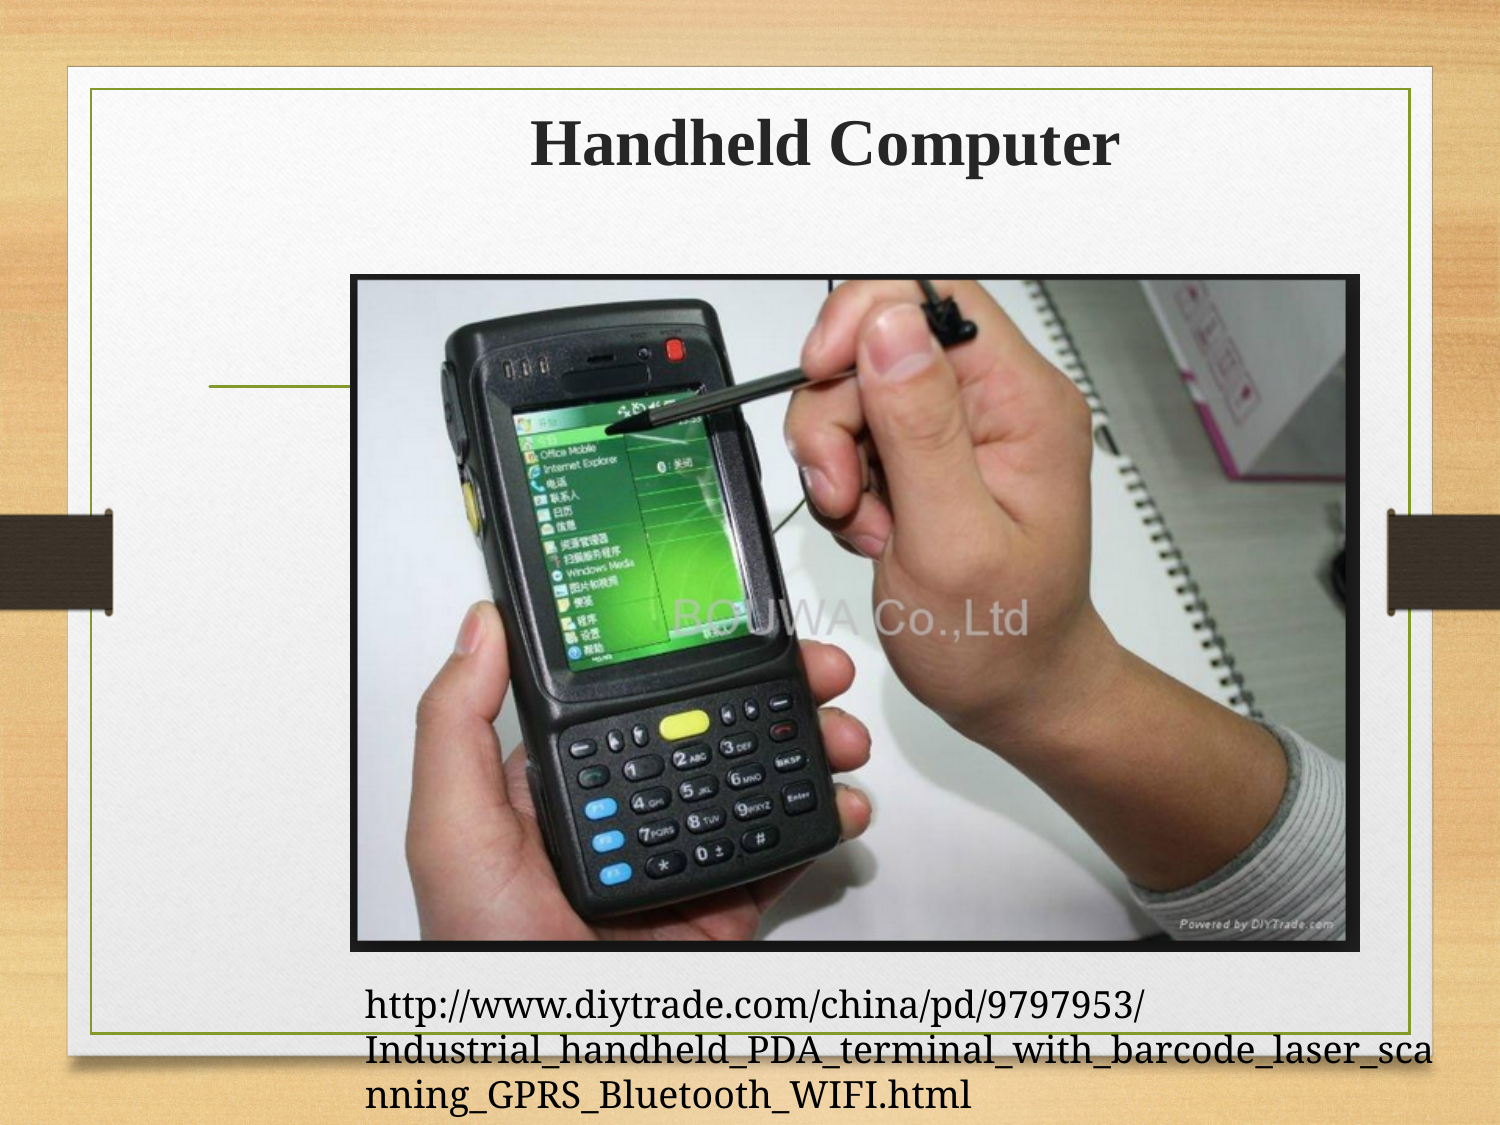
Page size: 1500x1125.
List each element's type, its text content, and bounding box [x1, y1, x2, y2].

picture [0, 0, 1500, 1125]
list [349, 274, 1360, 952]
text_box http://www.diytrade.com/china/pd/9797953/Industrial_handheld_PDA_terminal_with_barcode_laser_scanning_GPRS_Bluetooth_WIFI.html [349, 973, 1463, 1124]
title Handheld Computer [187, 45, 1466, 233]
